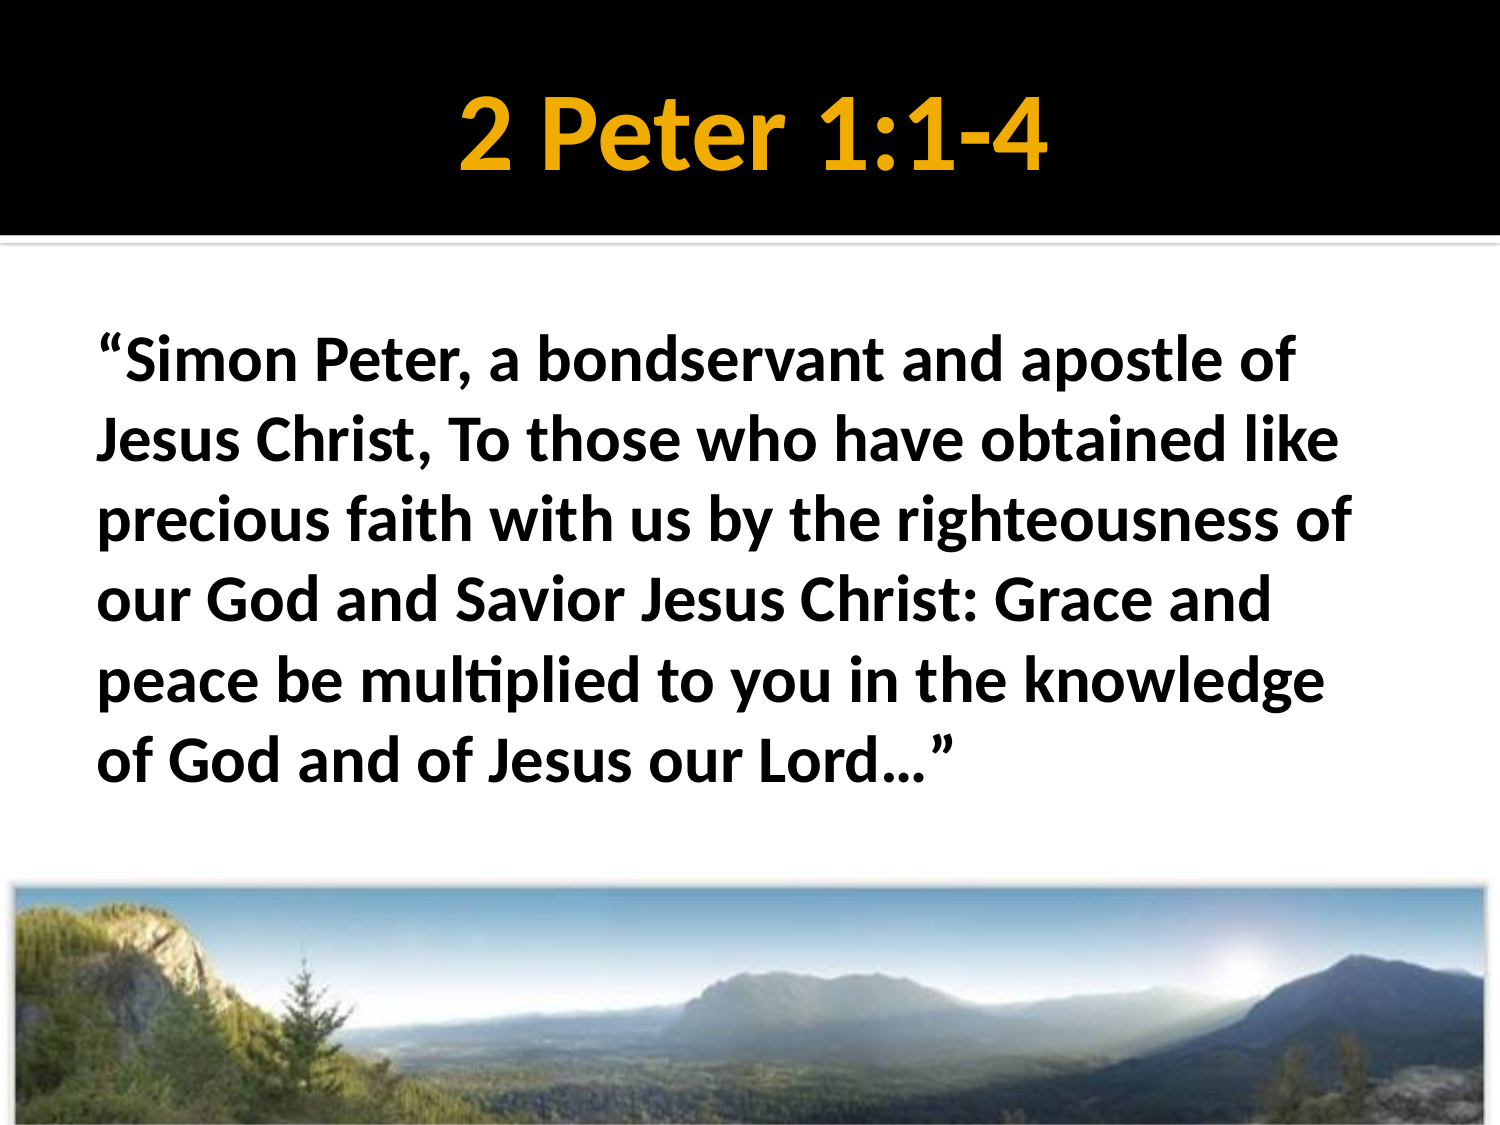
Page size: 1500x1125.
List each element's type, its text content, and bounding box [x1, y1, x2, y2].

picture [0, 871, 1500, 1125]
list “Simon Peter, a bondservant and apostle of Jesus Christ, To those who have obtained like precious faith with us by the righteousness of our God and Savior Jesus Christ: Grace and peace be multiplied to you in the knowledge of God and of Jesus our Lord…” [87, 299, 1413, 850]
title 2 Peter 1:1-4 [112, 37, 1388, 213]
